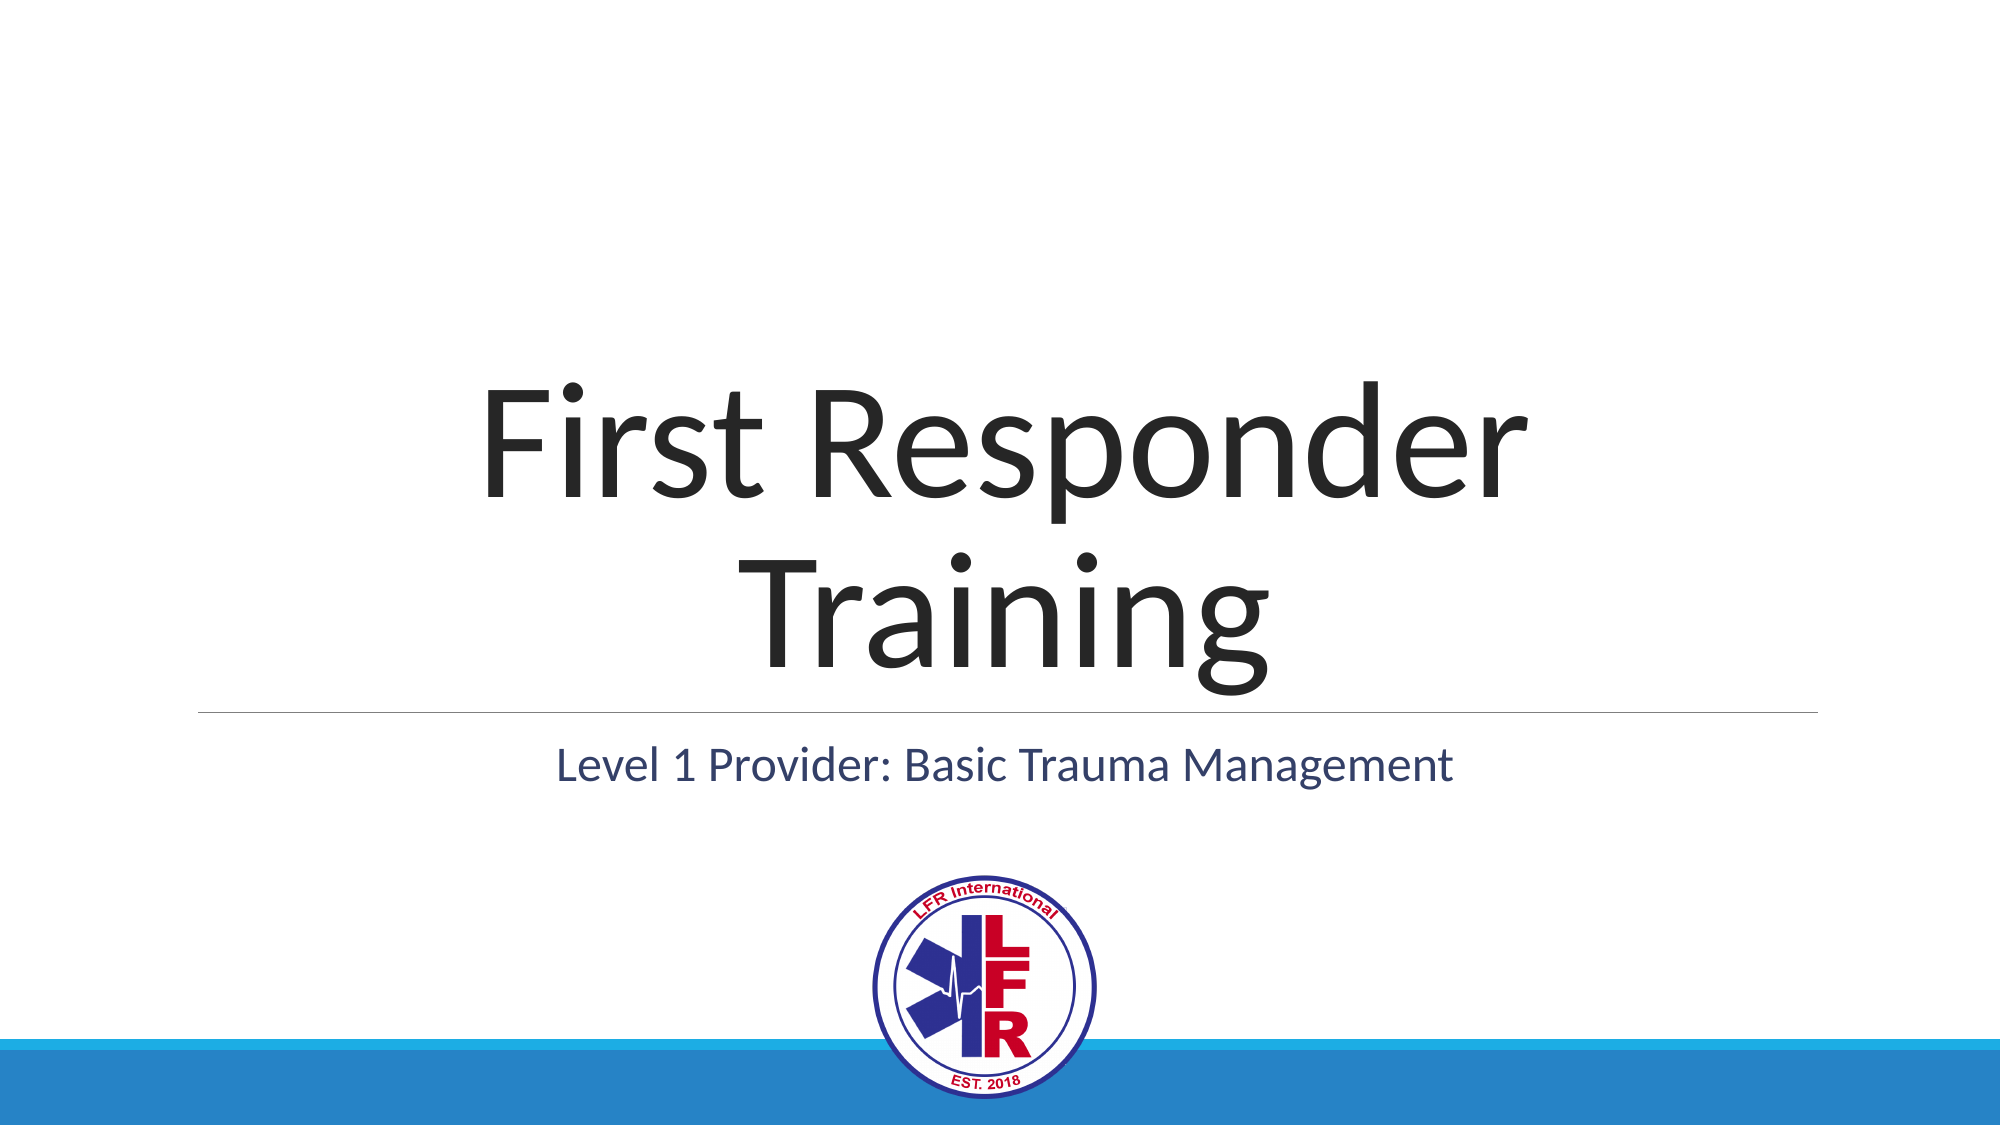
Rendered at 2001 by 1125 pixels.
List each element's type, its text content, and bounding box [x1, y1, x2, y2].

title First Responder Training [180, 124, 1830, 710]
picture [845, 847, 1124, 1125]
subtitle Level 1 Provider: Basic Trauma Management [180, 730, 1831, 919]
